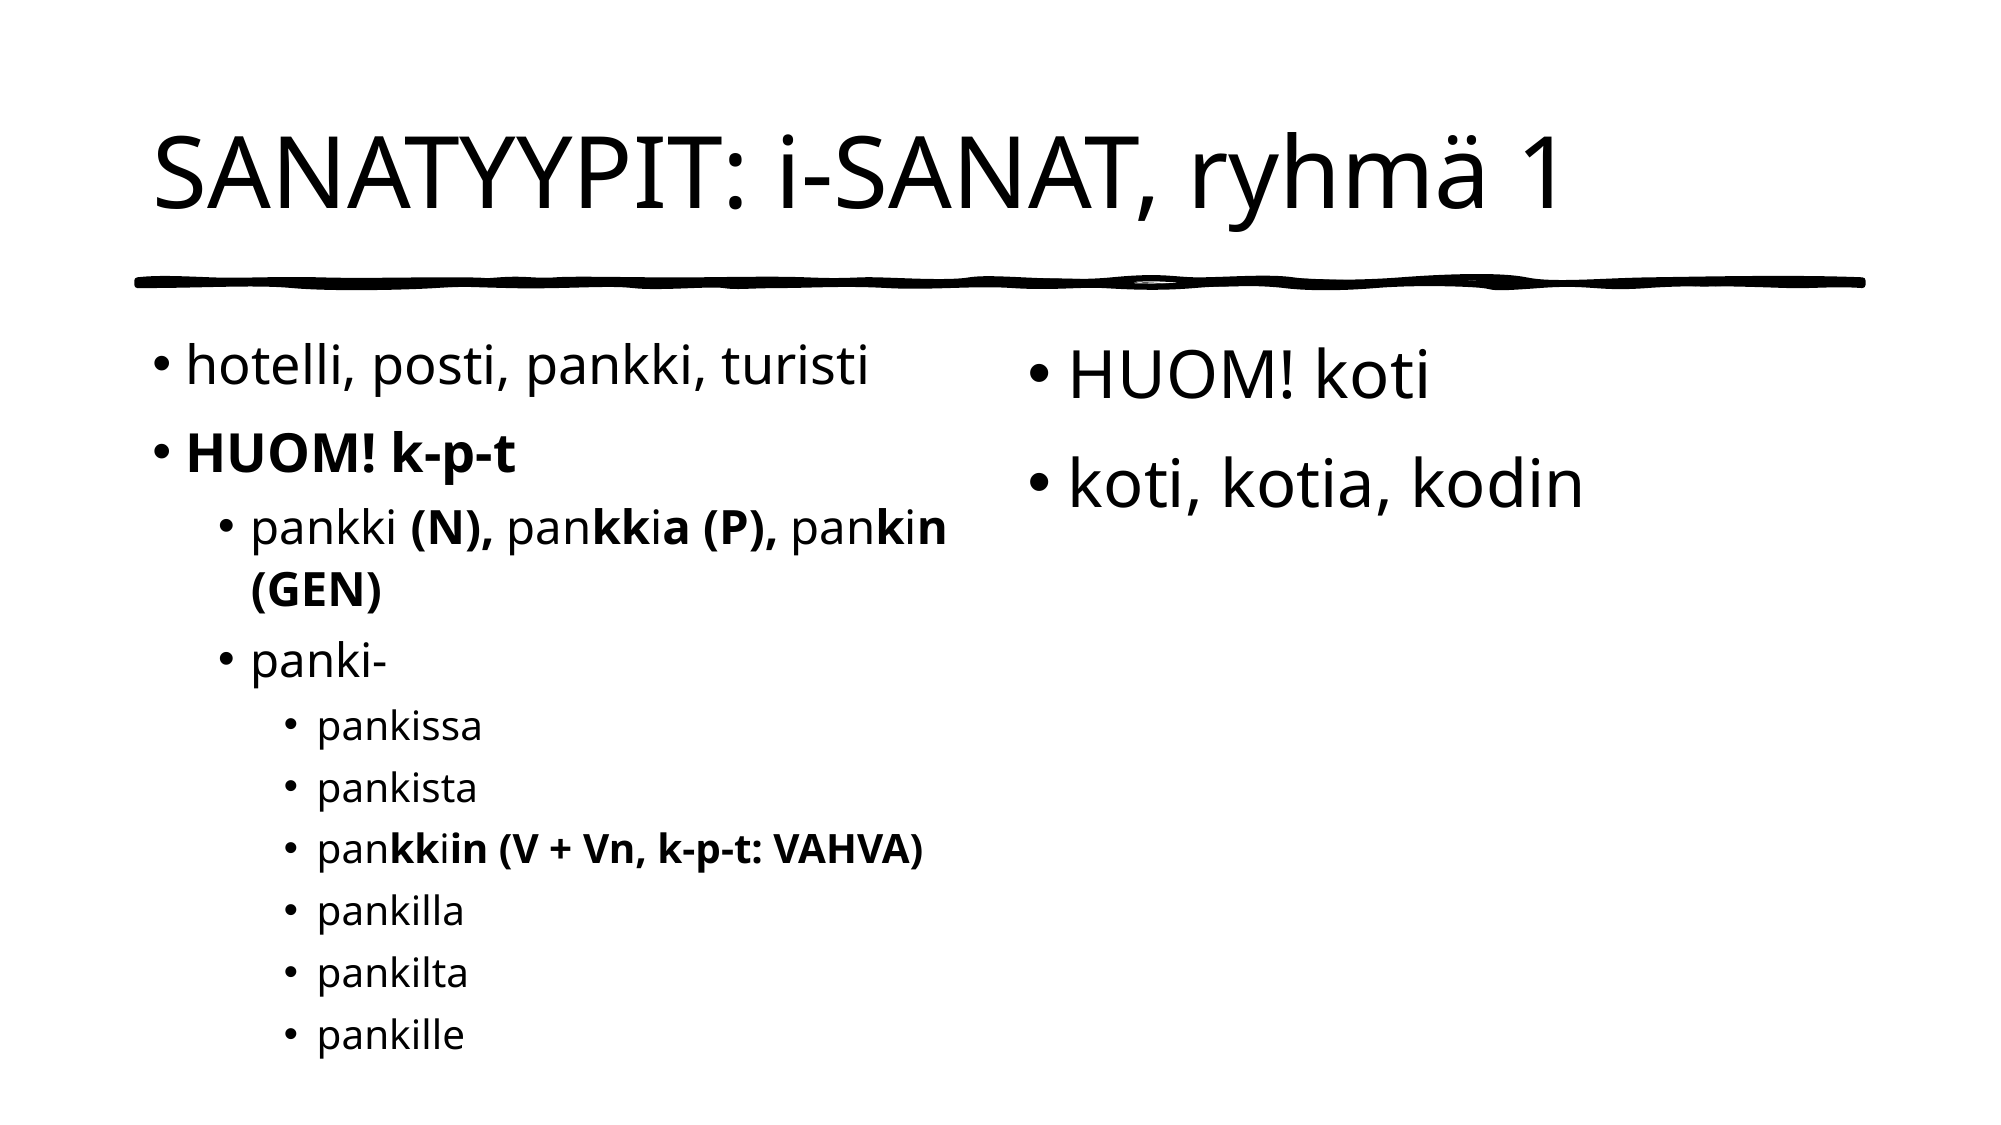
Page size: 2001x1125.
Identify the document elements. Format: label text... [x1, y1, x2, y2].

list HUOM! koti koti, kotia, kodin [1012, 316, 1863, 1066]
list hotelli, posti, pankki, turisti HUOM! k-p-t pankki (N), pankkia (P), pankin (GEN) panki- pankissa pankista pankkiin (V + Vn, k-p-t: VAHVA) pankilla pankilta pankille [137, 316, 988, 1066]
title SANATYYPIT: i-SANAT, ryhmä 1 [137, 59, 1863, 278]
